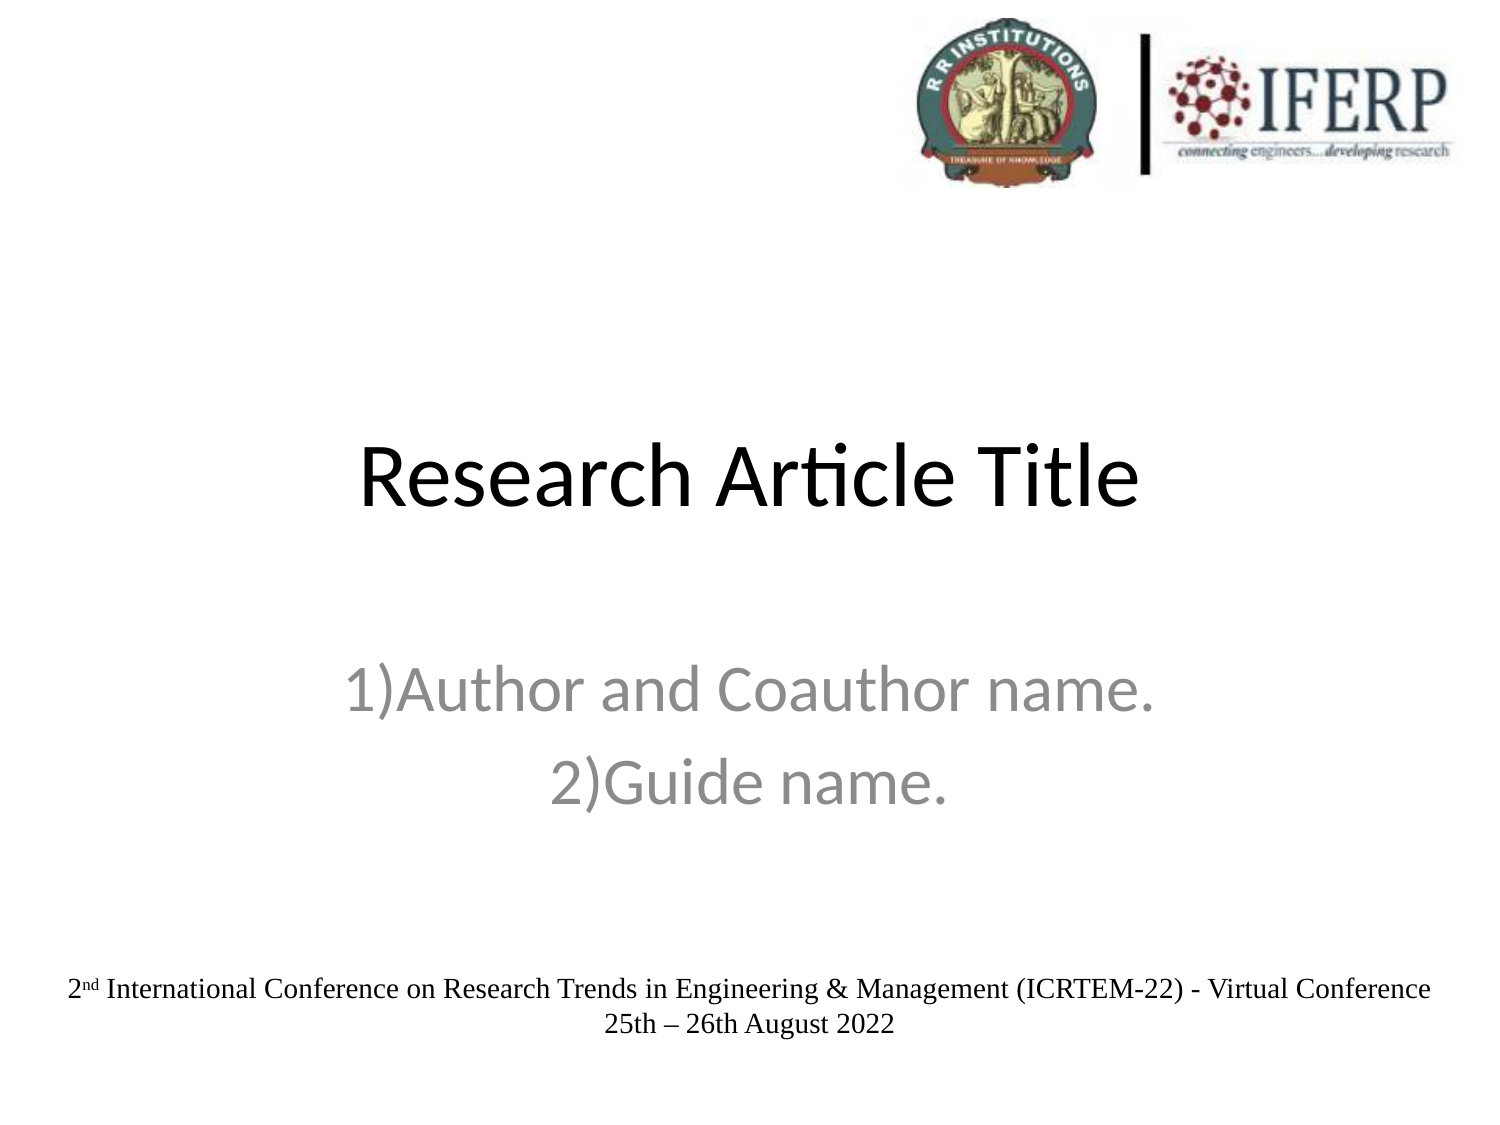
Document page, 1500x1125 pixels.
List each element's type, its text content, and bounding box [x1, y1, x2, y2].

title Research Article Title [112, 349, 1388, 591]
picture [899, 17, 1463, 188]
text_box 2nd International Conference on Research Trends in Engineering & Management (ICRTEM-22) - Virtual Conference 25th – 26th August 2022 [37, 962, 1463, 1048]
subtitle 1)Author and Coauthor name. 2)Guide name. [225, 637, 1275, 925]
